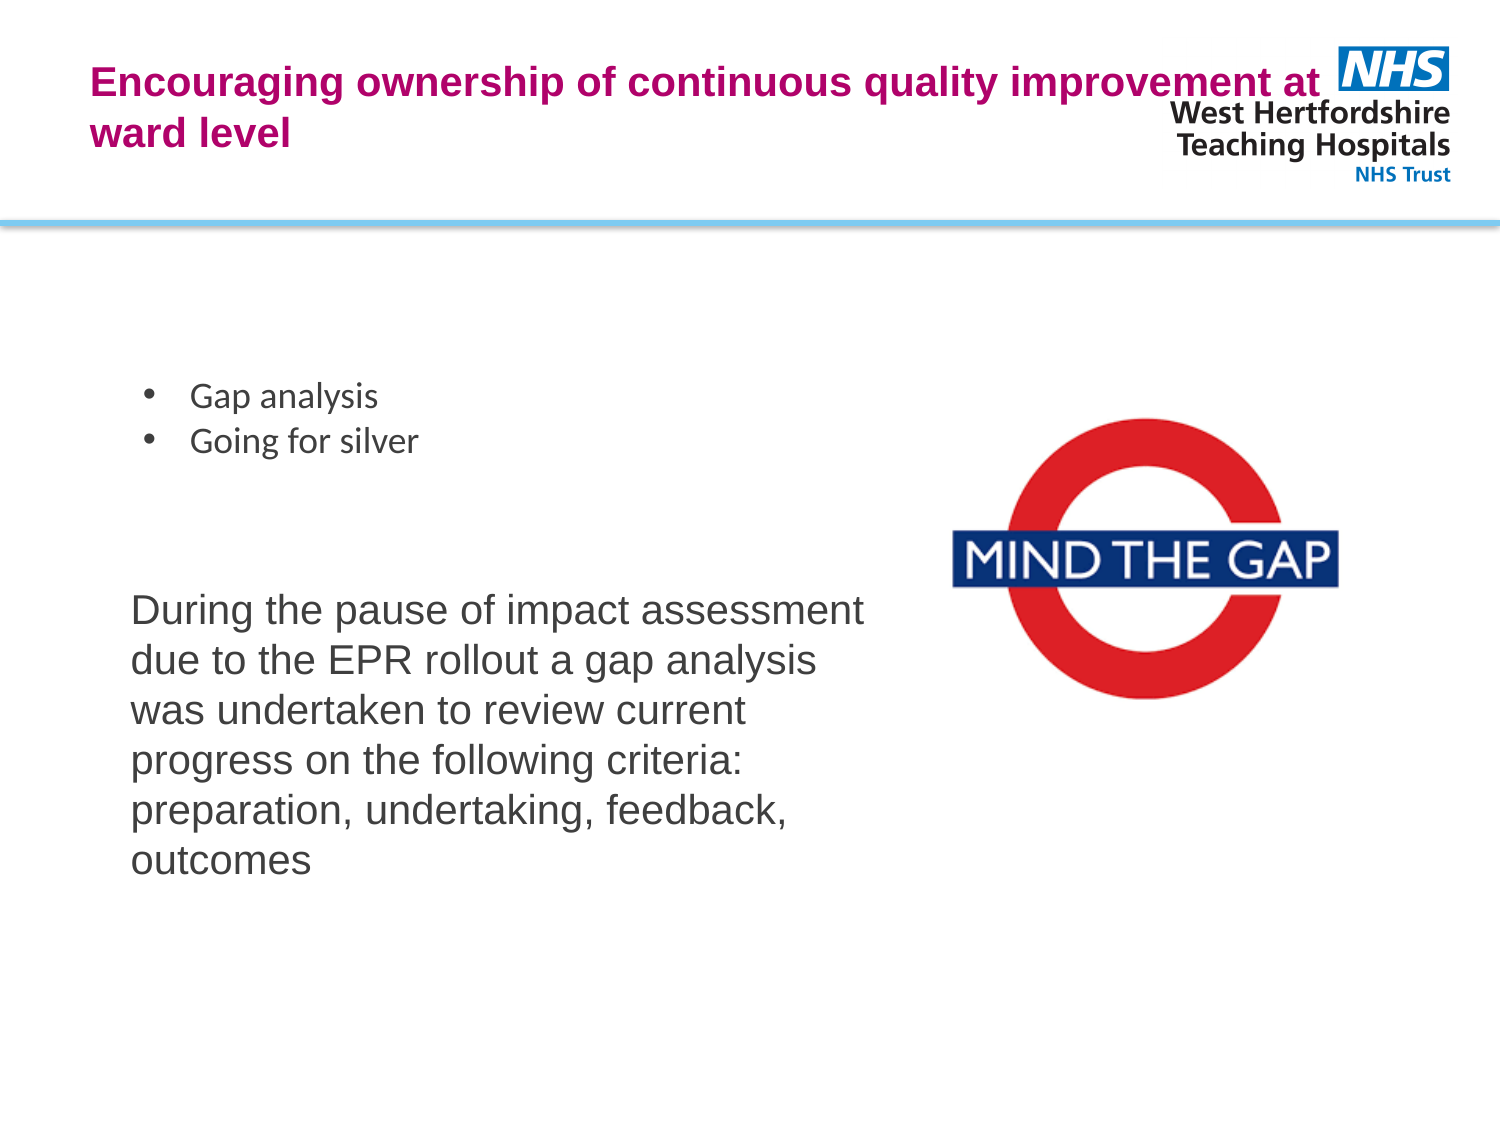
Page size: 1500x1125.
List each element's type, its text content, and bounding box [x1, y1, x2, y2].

text_box Encouraging ownership of continuous quality improvement at ward level [74, 47, 1350, 289]
picture [1162, 37, 1458, 189]
picture [945, 410, 1351, 715]
text_box During the pause of impact assessment due to the EPR rollout a gap analysis was undertaken to review current progress on the following criteria: preparation, undertaking, feedback, outcomes [115, 574, 893, 969]
text_box Gap analysis Going for silver [128, 364, 1308, 469]
